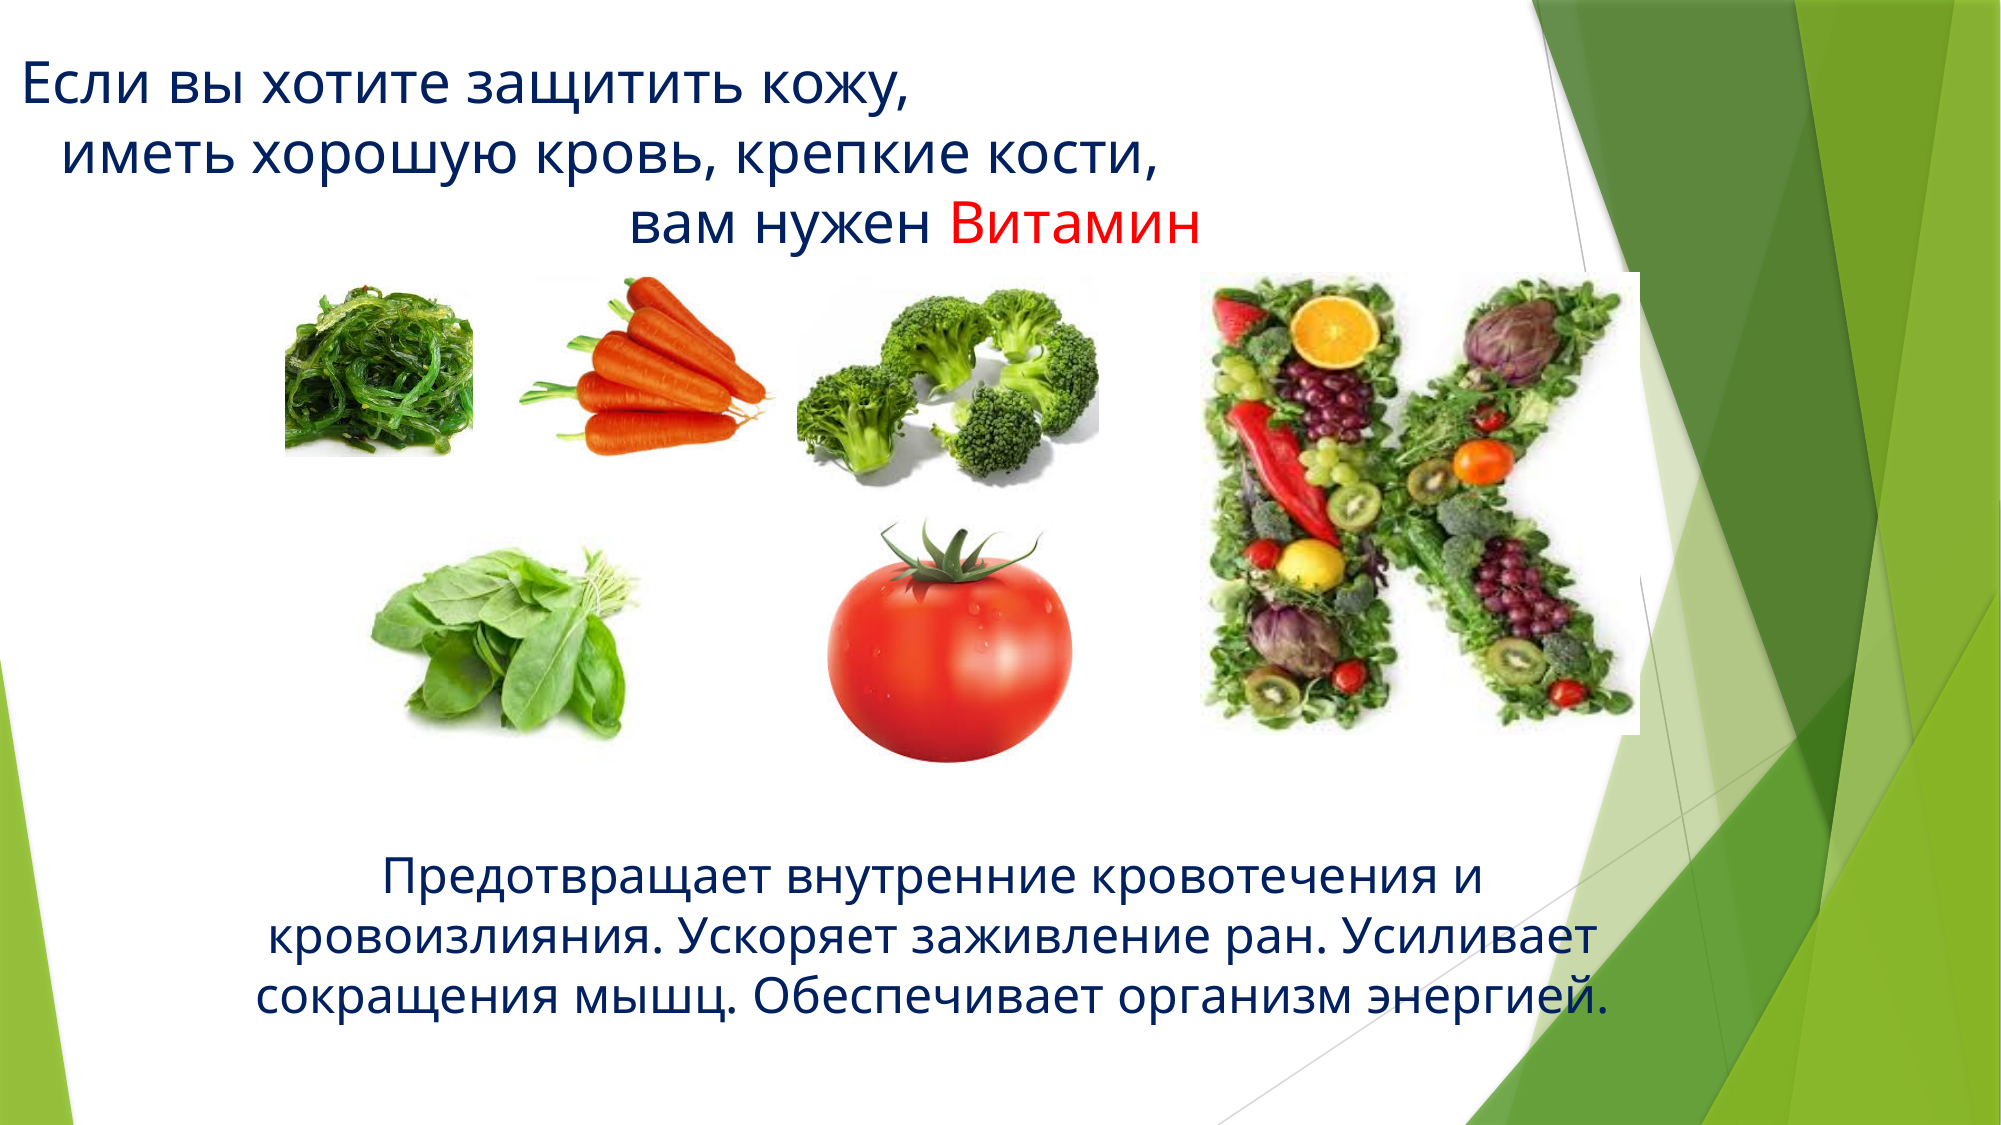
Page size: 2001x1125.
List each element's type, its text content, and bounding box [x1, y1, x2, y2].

picture [356, 275, 1100, 776]
list Предотвращает внутренние кровотечения и кровоизлияния. Ускоряет заживление ран. Усиливает сокращения мышц. Обеспечивает организм энергией. [227, 773, 1639, 1031]
picture [1199, 272, 1641, 736]
title Если вы хотите защитить кожу, иметь хорошую кровь, крепкие кости, вам нужен Витамин [0, 38, 1649, 597]
picture [285, 280, 473, 457]
picture [827, 515, 1073, 763]
